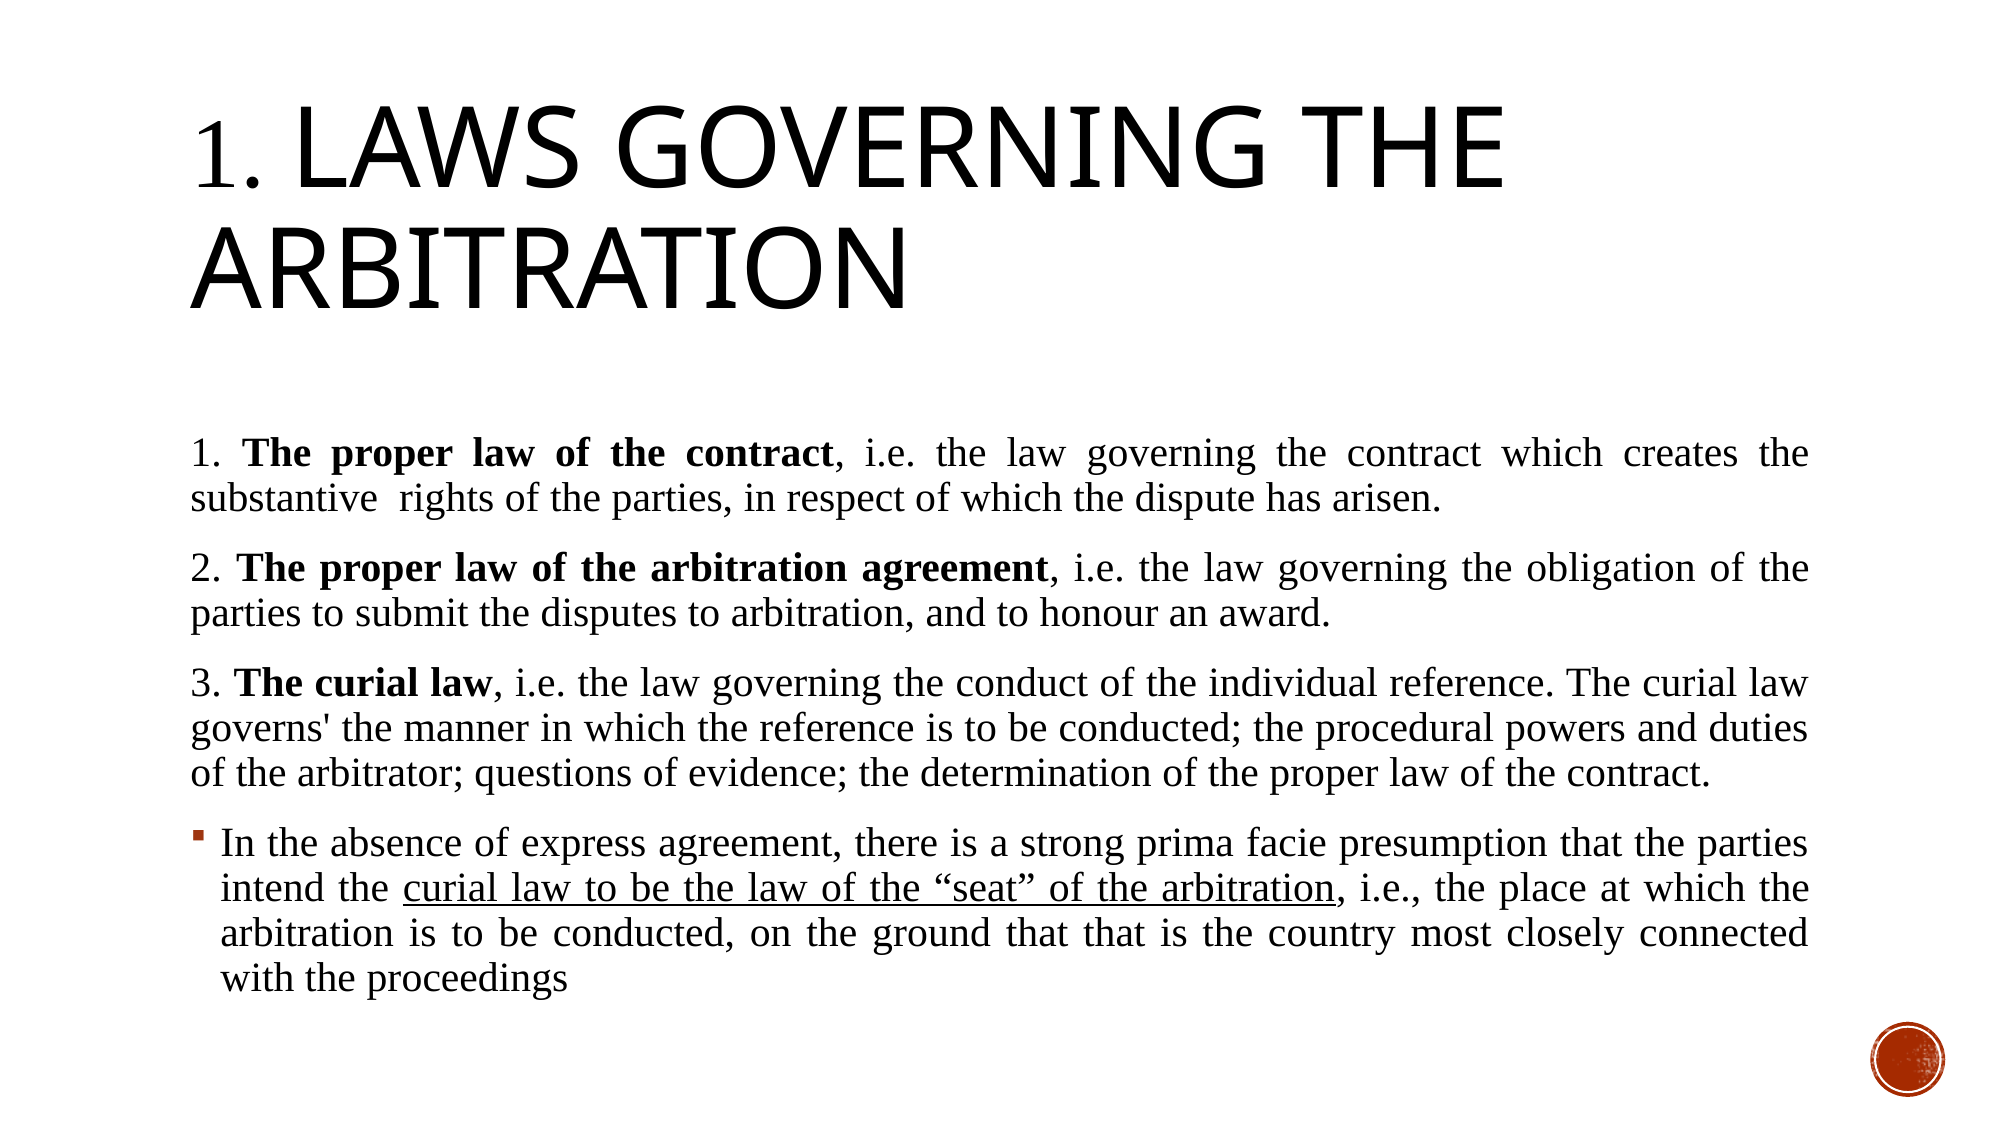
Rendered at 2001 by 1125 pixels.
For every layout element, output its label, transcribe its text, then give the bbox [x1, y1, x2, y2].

list 1. The proper law of the contract, i.e. the law governing the contract which creates the substantive rights of the parties, in respect of which the dispute has arisen. 2. The proper law of the arbitration agreement, i.e. the law governing the obligation of the parties to submit the disputes to arbitration, and to honour an award. 3. The curial law, i.e. the law governing the conduct of the individual reference. The curial law governs' the manner in which the reference is to be conducted; the procedural powers and duties of the arbitrator; questions of evidence; the determination of the proper law of the contract. In the absence of express agreement, there is a strong prima facie presumption that the parties intend the curial law to be the law of the “seat” of the arbitration, i.e., the place at which the arbitration is to be conducted, on the ground that that is the country most closely connected with the proceedings [175, 348, 1826, 1013]
title 1. Laws Governing the Arbitration [175, 79, 1826, 344]
